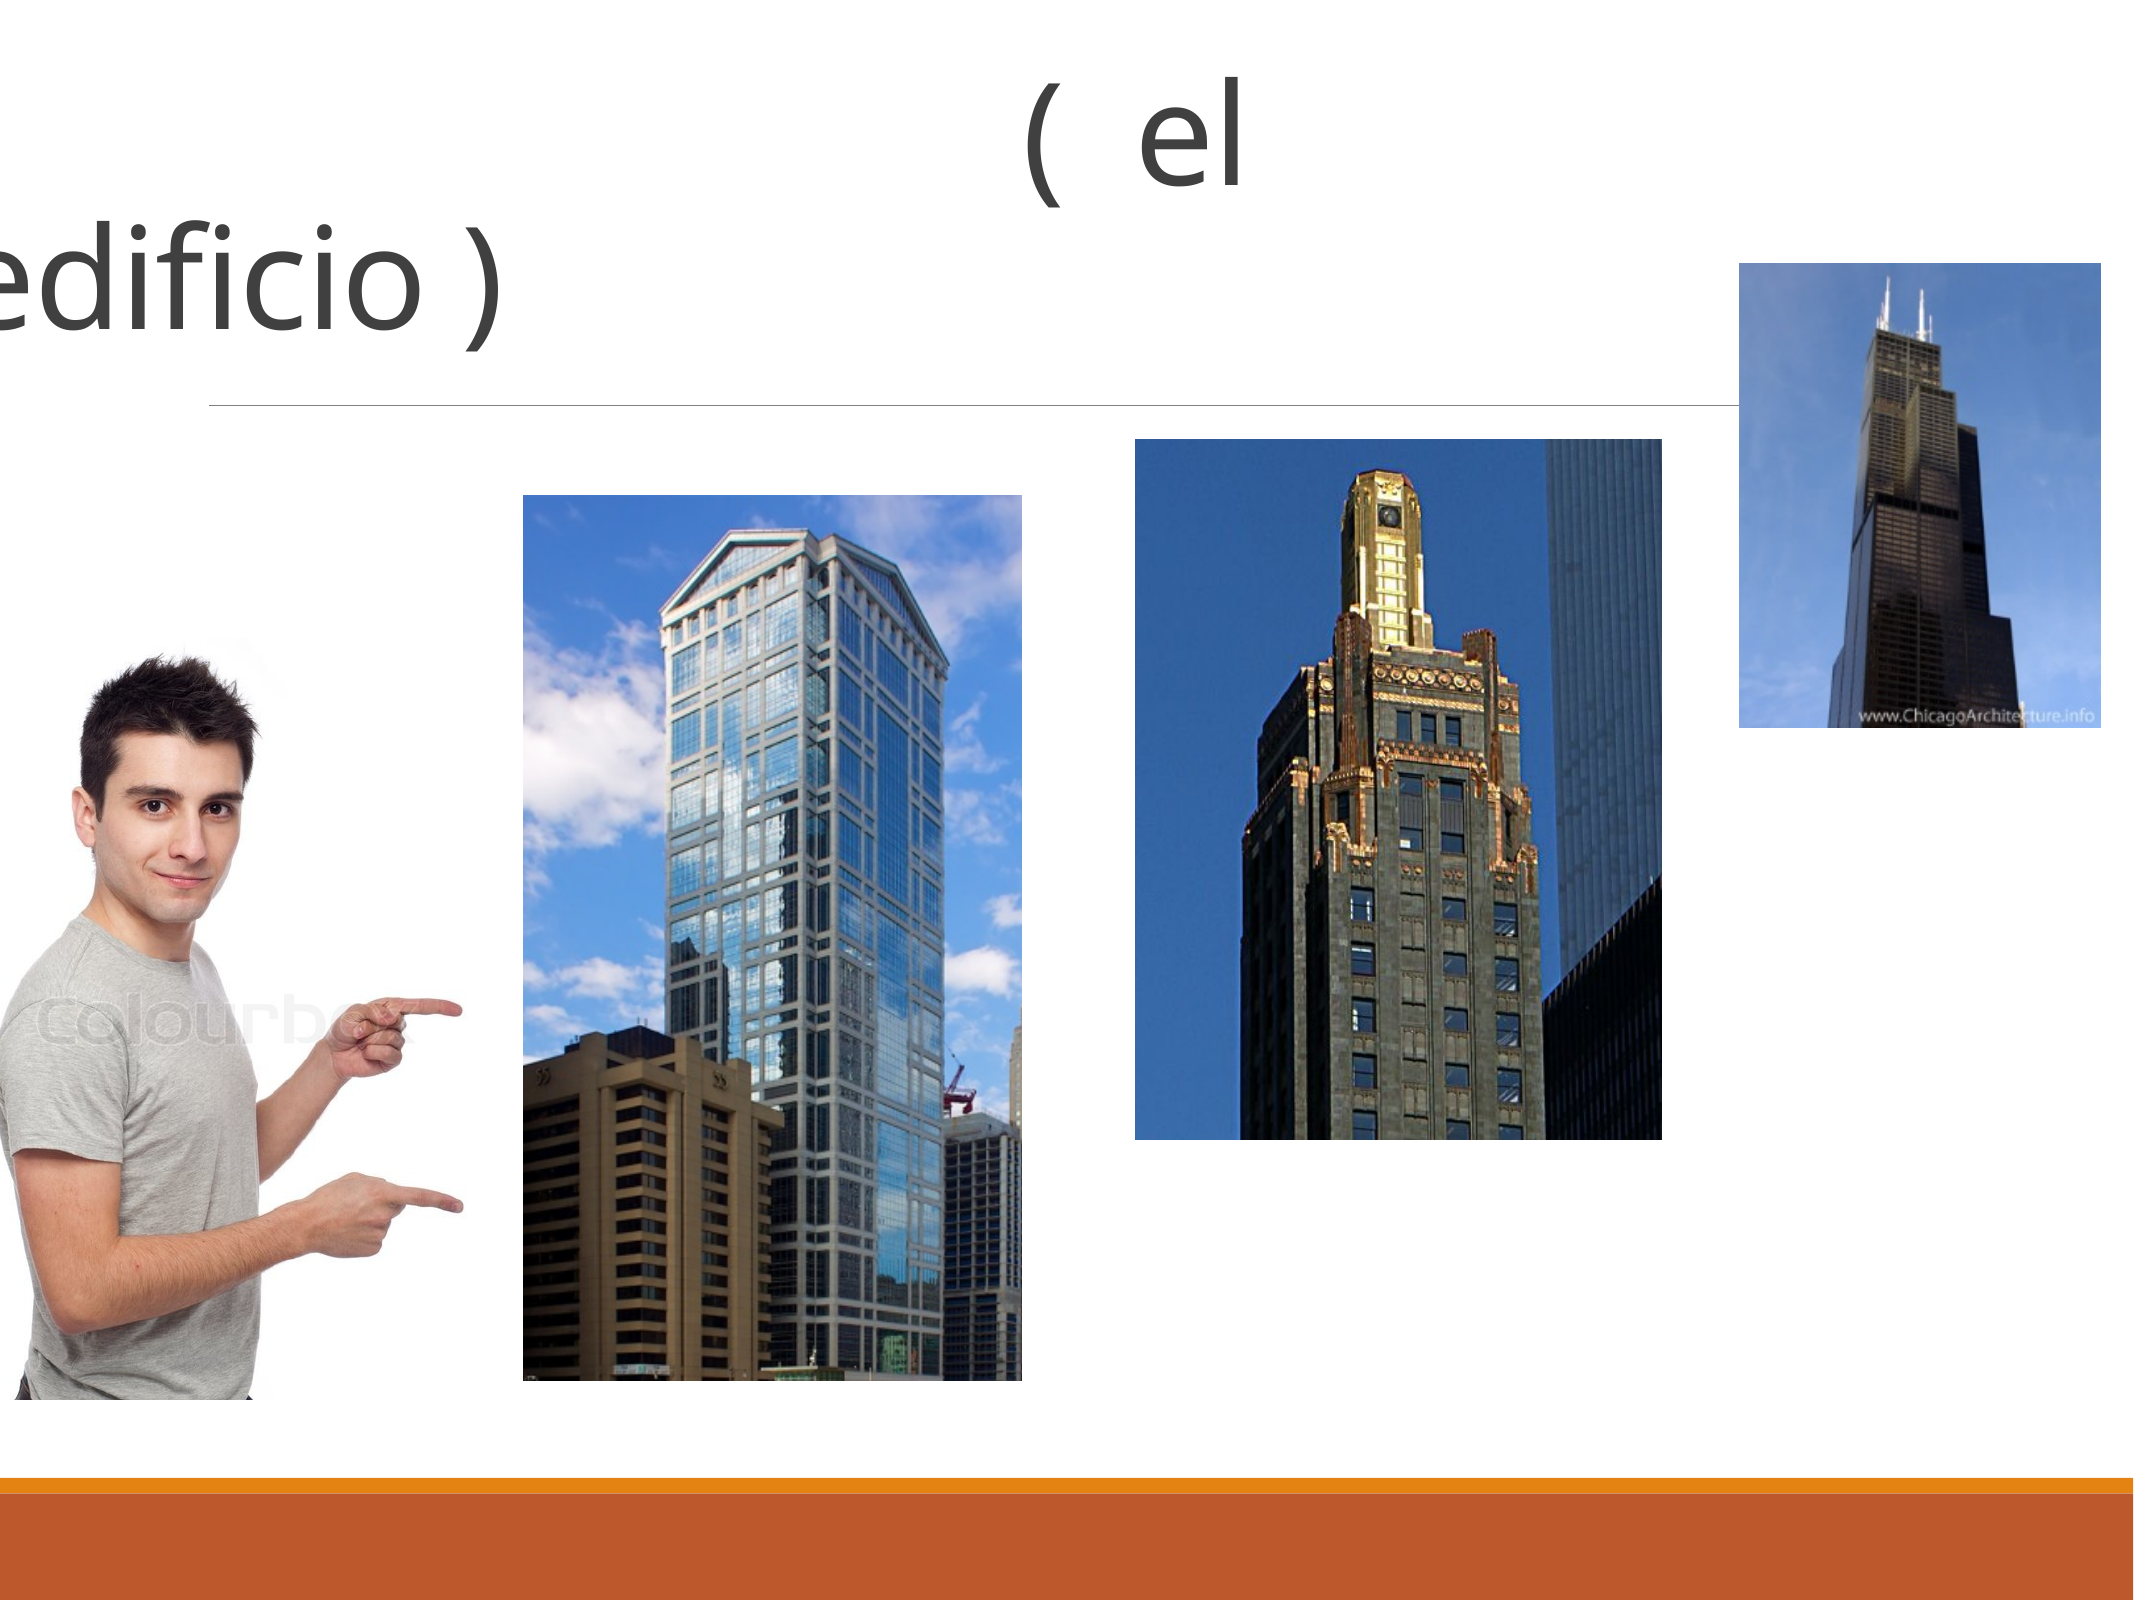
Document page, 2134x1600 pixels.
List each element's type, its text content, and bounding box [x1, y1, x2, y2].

picture [522, 495, 1023, 1382]
picture [1134, 438, 1662, 1141]
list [1738, 263, 2101, 729]
title ( el edificio ) [0, 27, 1701, 367]
picture [0, 638, 485, 1401]
